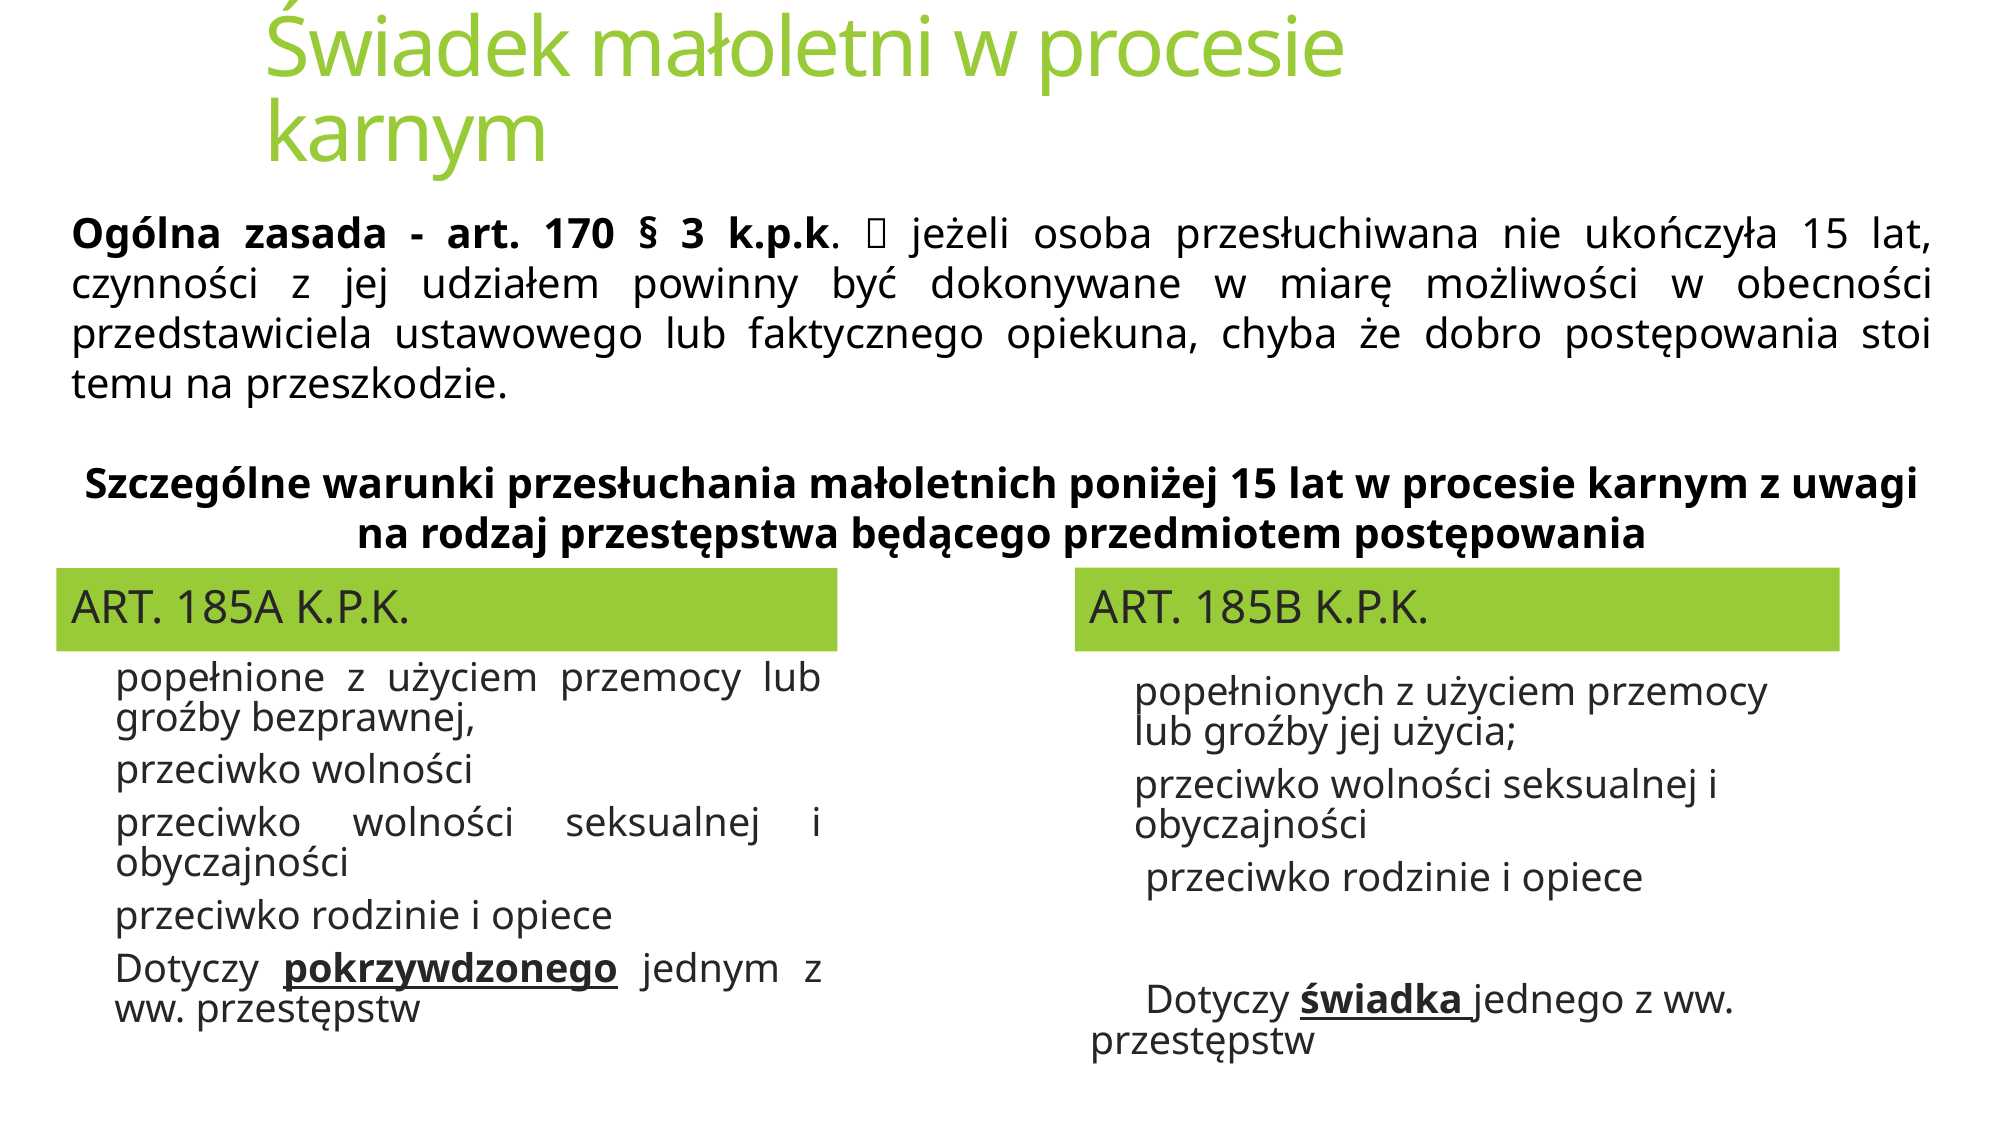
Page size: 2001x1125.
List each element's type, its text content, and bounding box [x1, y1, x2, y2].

list popełnione z użyciem przemocy lub groźby bezprawnej, przeciwko wolności przeciwko wolności seksualnej i obyczajności przeciwko rodzinie i opiece Dotyczy pokrzywdzonego jednym z ww. przestępstw [56, 651, 838, 1125]
list popełnionych z użyciem przemocy lub groźby jej użycia; przeciwko wolności seksualnej i obyczajności przeciwko rodzinie i opiece Dotyczy świadka jednego z ww. przestępstw [1074, 666, 1840, 1125]
list art. 185a k.p.k. [56, 568, 838, 651]
title Świadek małoletni w procesie karnym [249, 0, 1650, 148]
text_box Ogólna zasada - art. 170 § 3 k.p.k.  jeżeli osoba przesłuchiwana nie ukończyła 15 lat, czynności z jej udziałem powinny być dokonywane w miarę możliwości w obecności przedstawiciela ustawowego lub faktycznego opiekuna, chyba że dobro postępowania stoi temu na przeszkodzie. Szczególne warunki przesłuchania małoletnich poniżej 15 lat w procesie karnym z uwagi na rodzaj przestępstwa będącego przedmiotem postępowania [56, 148, 1948, 564]
list art. 185b k.p.k. [1074, 567, 1840, 652]
